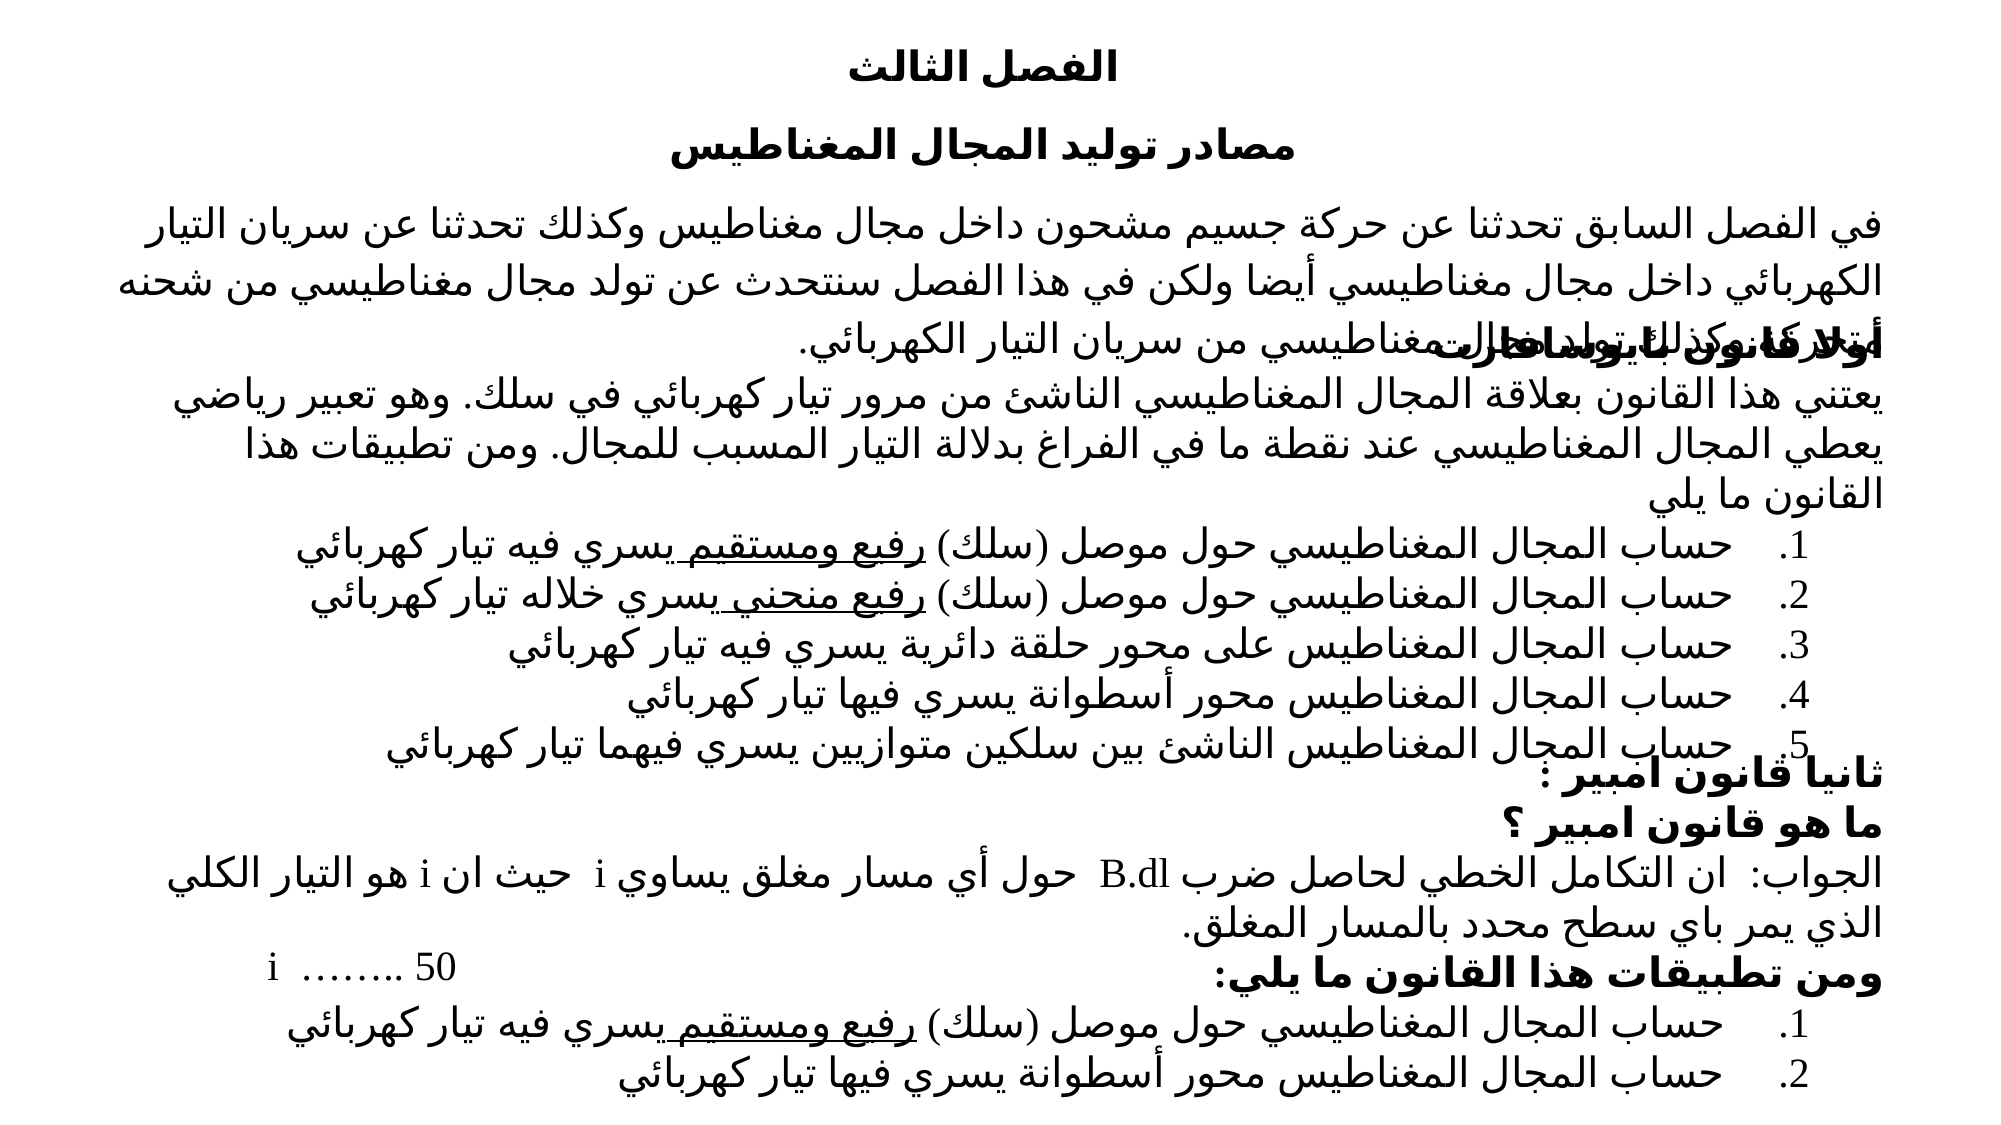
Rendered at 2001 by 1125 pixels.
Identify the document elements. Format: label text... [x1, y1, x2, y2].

text_box أولا قانون بايوسافارت يعتني هذا القانون بعلاقة المجال المغناطيسي الناشئ من مرور تيار كهربائي في سلك. وهو تعبير رياضي يعطي المجال المغناطيسي عند نقطة ما في الفراغ بدلالة التيار المسبب للمجال. ومن تطبيقات هذا القانون ما يلي حساب المجال المغناطيسي حول موصل (سلك) رفيع ومستقيم يسري فيه تيار كهربائي حساب المجال المغناطيسي حول موصل (سلك) رفيع منحني يسري خلاله تيار كهربائي حساب المجال المغناطيس على محور حلقة دائرية يسري فيه تيار كهربائي حساب المجال المغناطيس محور أسطوانة يسري فيها تيار كهربائي حساب المجال المغناطيس الناشئ بين سلكين متوازيين يسري فيهما تيار كهربائي [134, 309, 1900, 825]
text_box الفصل الثالث مصادر توليد المجال المغناطيس في الفصل السابق تحدثنا عن حركة جسيم مشحون داخل مجال مغناطيس وكذلك تحدثنا عن سريان التيار الكهربائي داخل مجال مغناطيسي أيضا ولكن في هذا الفصل سنتحدث عن تولد مجال مغناطيسي من شحنه متحركة وكذلك تولد مجال مغناطيسي من سريان التيار الكهربائي. [67, 24, 1900, 369]
